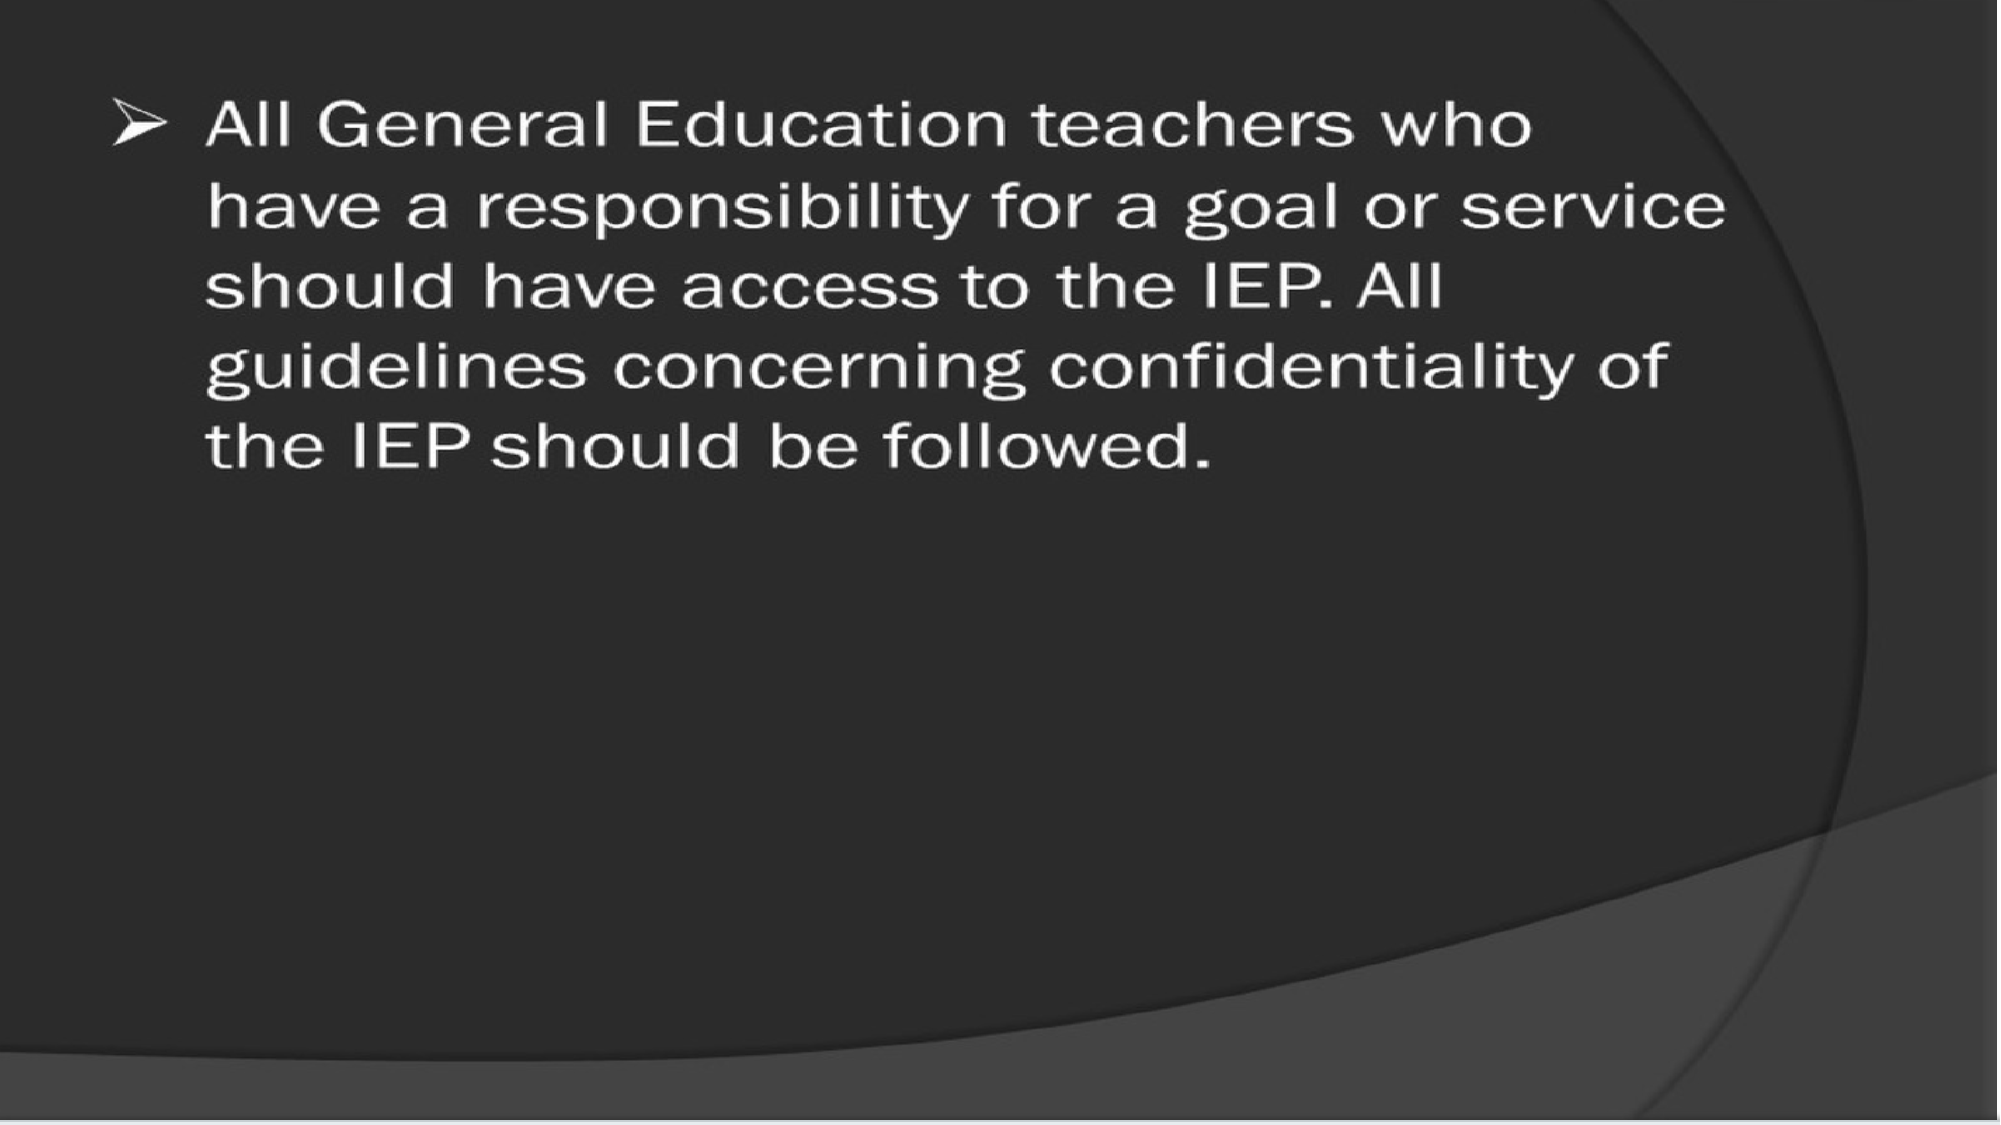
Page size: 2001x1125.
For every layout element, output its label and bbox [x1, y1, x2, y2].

list [0, 0, 2000, 1125]
